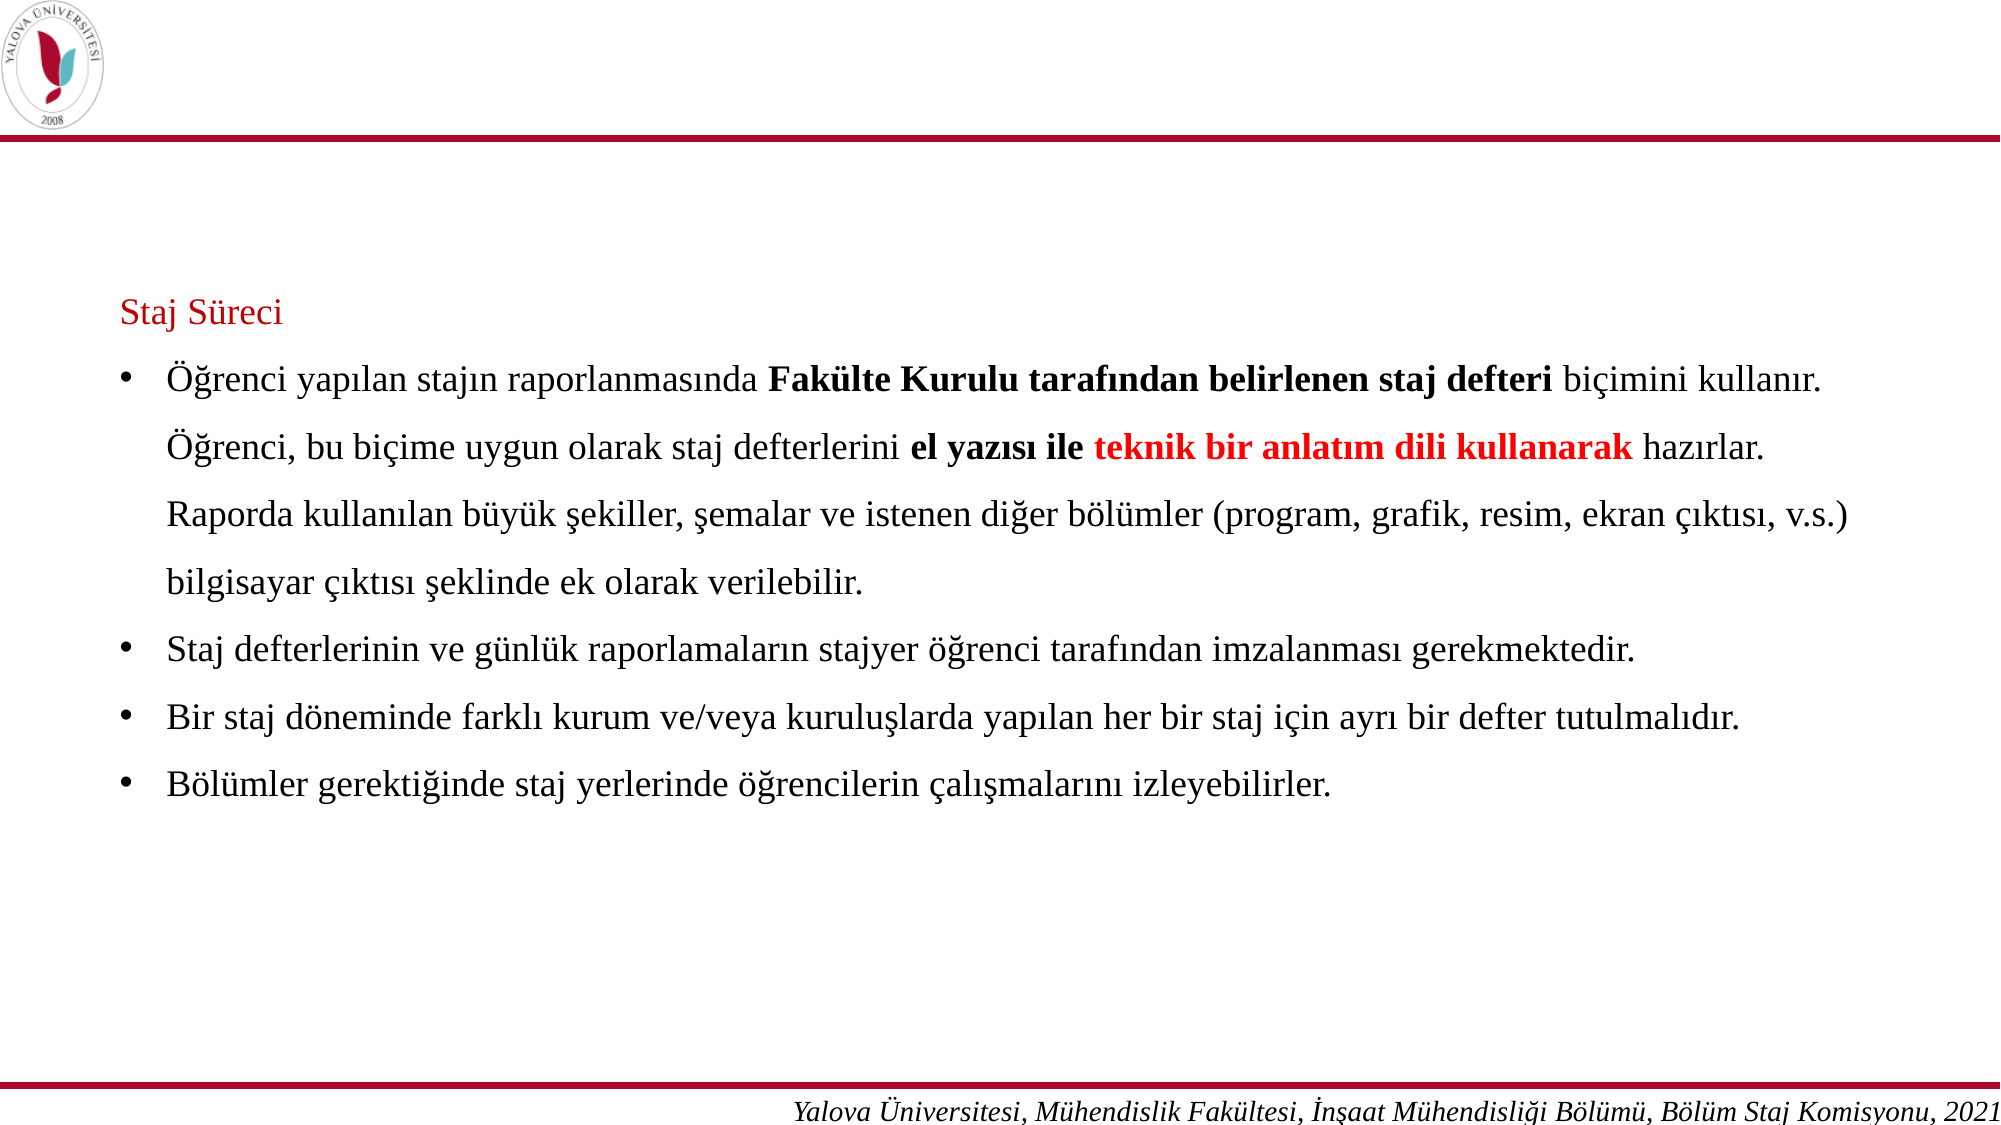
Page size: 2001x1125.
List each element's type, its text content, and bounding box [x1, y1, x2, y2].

picture [0, 0, 105, 131]
text_box Yalova Üniversitesi, Mühendislik Fakültesi, İnşaat Mühendisliği Bölümü, Bölüm Staj Komisyonu, 2021 [777, 1086, 2000, 1125]
text_box Staj Süreci Öğrenci yapılan stajın raporlanmasında Fakülte Kurulu tarafından belirlenen staj defteri biçimini kullanır. Öğrenci, bu biçime uygun olarak staj defterlerini el yazısı ile teknik bir anlatım dili kullanarak hazırlar. Raporda kullanılan büyük şekiller, şemalar ve istenen diğer bölümler (program, grafik, resim, ekran çıktısı, v.s.) bilgisayar çıktısı şeklinde ek olarak verilebilir. Staj defterlerinin ve günlük raporlamaların stajyer öğrenci tarafından imzalanması gerekmektedir. Bir staj döneminde farklı kurum ve/veya kuruluşlarda yapılan her bir staj için ayrı bir defter tutulmalıdır. Bölümler gerektiğinde staj yerlerinde öğrencilerin çalışmalarını izleyebilirler. [104, 256, 1882, 812]
